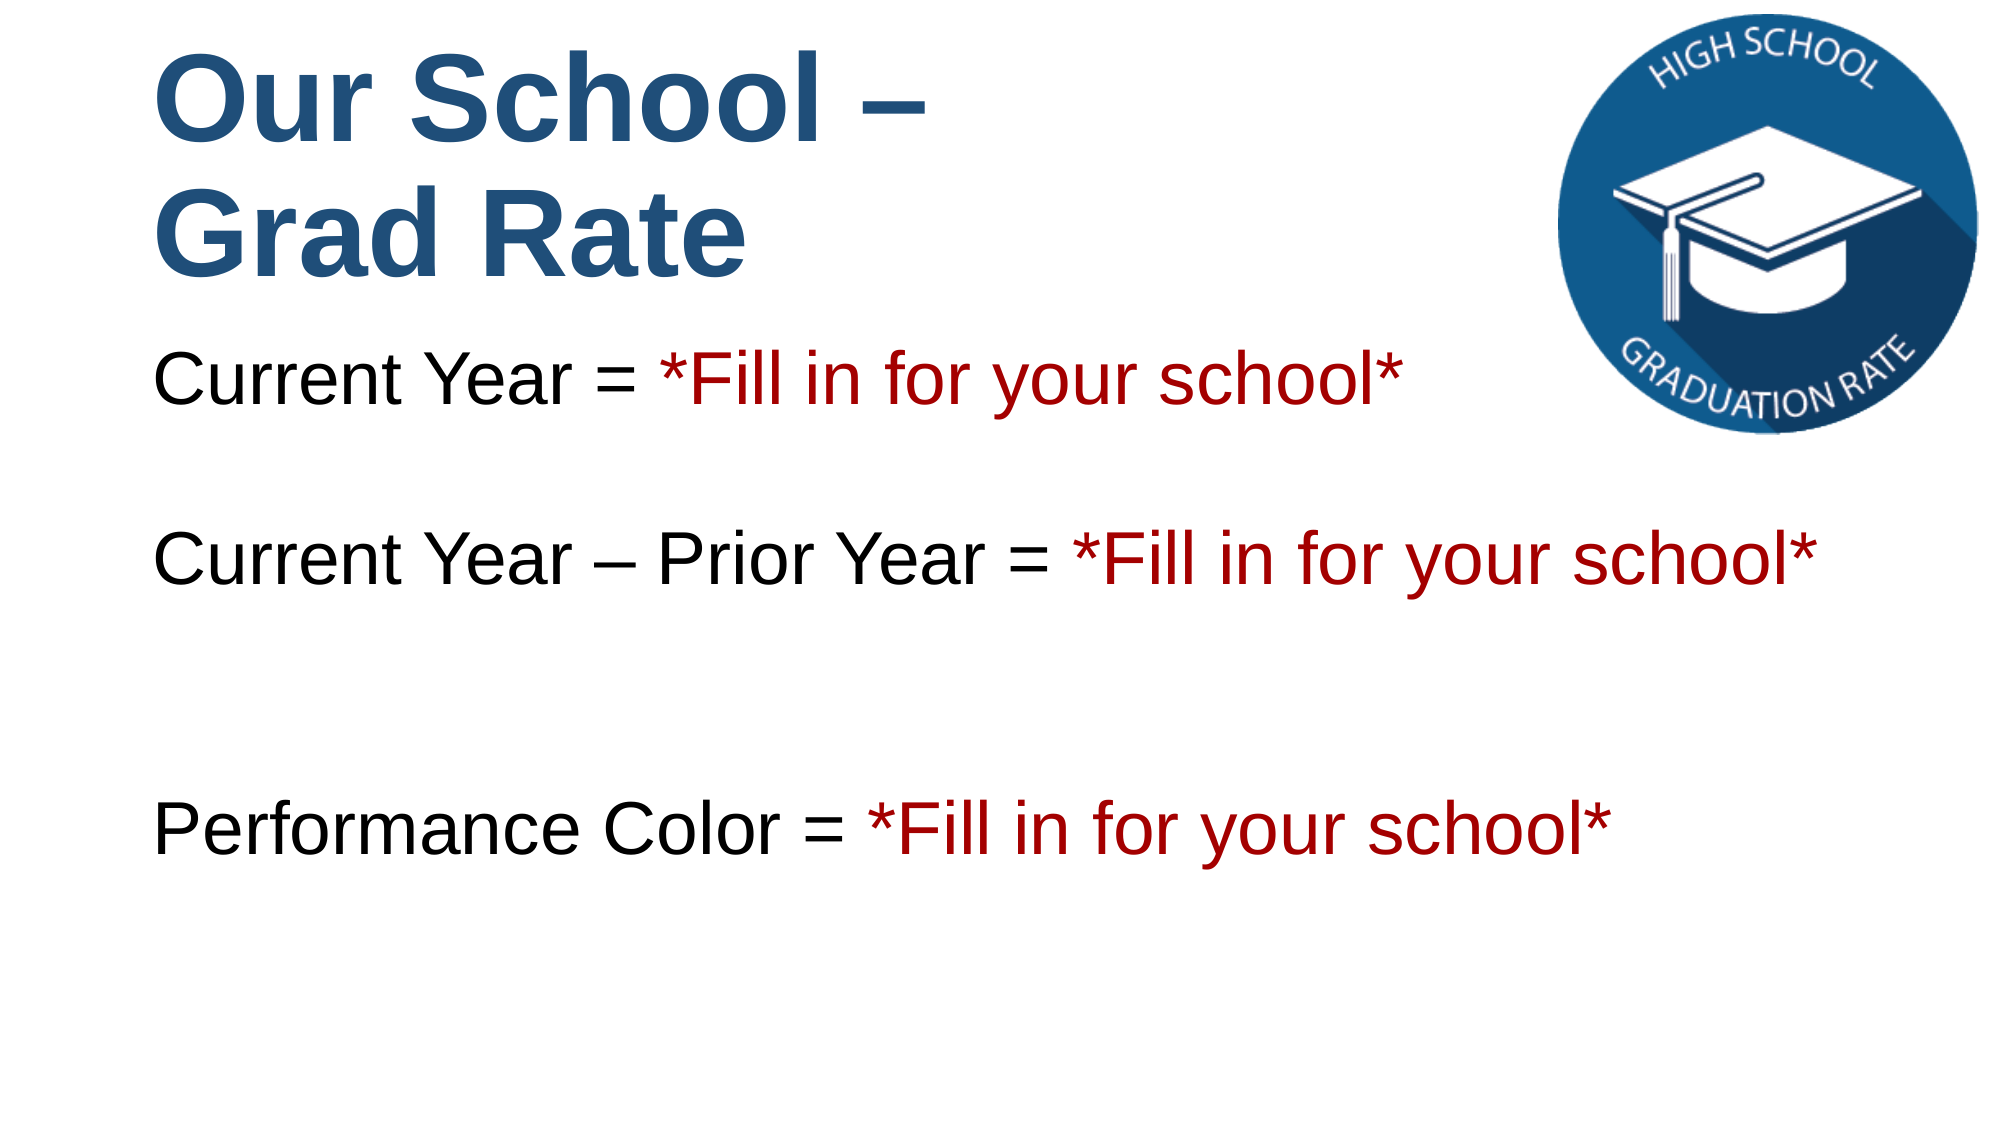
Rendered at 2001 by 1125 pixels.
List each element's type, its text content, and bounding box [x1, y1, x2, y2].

list Current Year = *Fill in for your school* Current Year – Prior Year = *Fill in for your school* Performance Color = *Fill in for your school* [137, 321, 1863, 1014]
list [1558, 14, 1979, 435]
title Our School – Grad Rate [137, 59, 1558, 278]
